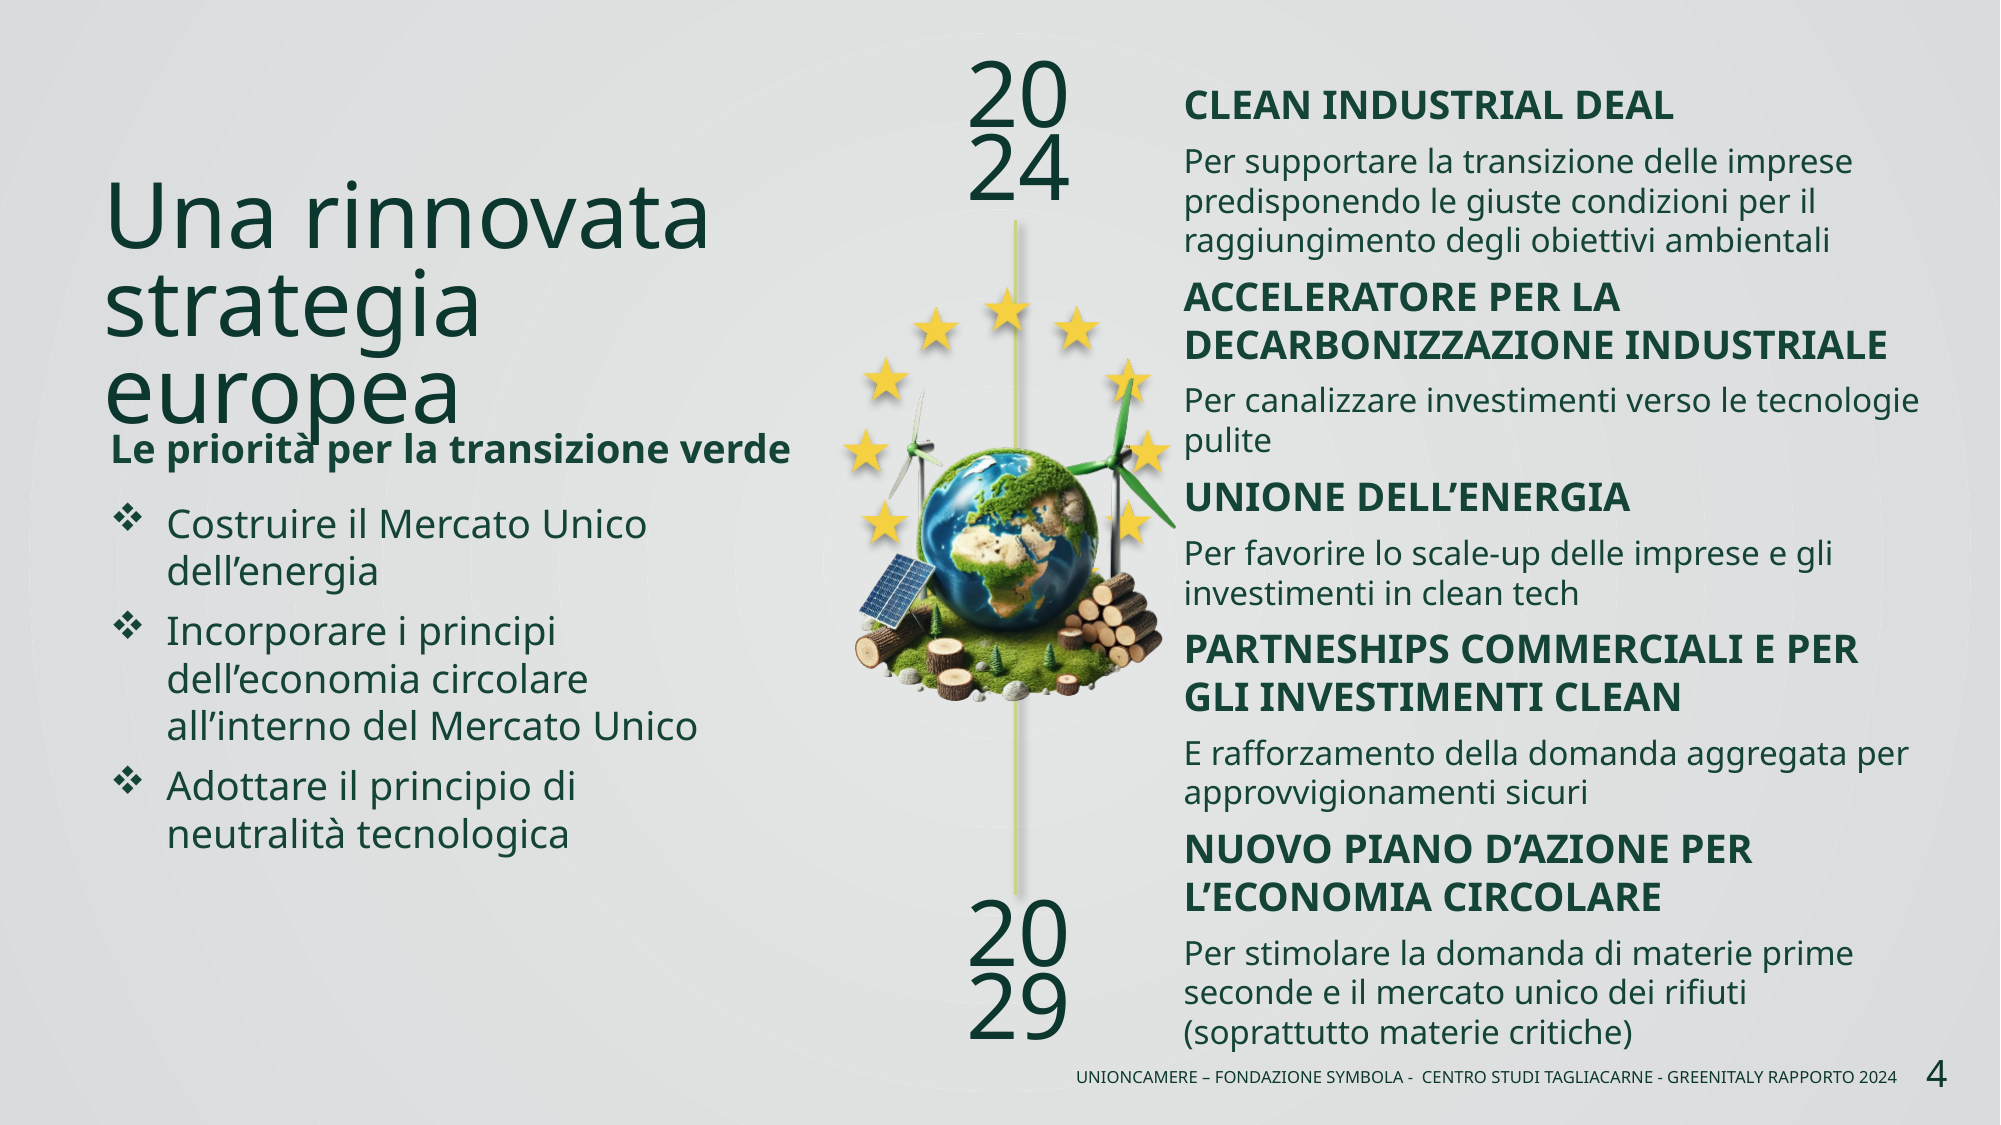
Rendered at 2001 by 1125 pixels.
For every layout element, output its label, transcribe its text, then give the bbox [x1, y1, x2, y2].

text_box 2024 [945, 98, 1092, 227]
text_box Costruire il Mercato Unico dell’energia Incorporare i principi dell’economia circolare all’interno del Mercato Unico Adottare il principio di neutralità tecnologica [95, 491, 729, 864]
slide_number 4 [1911, 1042, 1999, 1103]
text_box Una rinnovata strategia europea [88, 202, 828, 417]
text_box 2029 [945, 937, 1092, 1066]
text_box UNIONCAMERE – FONDAZIONE SYMBOLA - CENTRO STUDI TAGLIACARNE - GREENITALY RAPPORTO 2024 [1051, 1059, 1914, 1095]
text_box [826, 268, 1202, 715]
text_box Le priorità per la transizione verde [95, 416, 821, 480]
text_box CLEAN INDUSTRIAL DEAL Per supportare la transizione delle imprese predisponendo le giuste condizioni per il raggiungimento degli obiettivi ambientali ACCELERATORE PER LA DECARBONIZZAZIONE INDUSTRIALE Per canalizzare investimenti verso le tecnologie pulite UNIONE DELL’ENERGIA Per favorire lo scale-up delle imprese e gli investimenti in clean tech PARTNESHIPS COMMERCIALI E PER GLI INVESTIMENTI CLEAN E rafforzamento della domanda aggregata per approvvigionamenti sicuri NUOVO PIANO D’AZIONE PER L’ECONOMIA CIRCOLARE Per stimolare la domanda di materie prime seconde e il mercato unico dei rifiuti (soprattutto materie critiche) [1168, 72, 1938, 1059]
